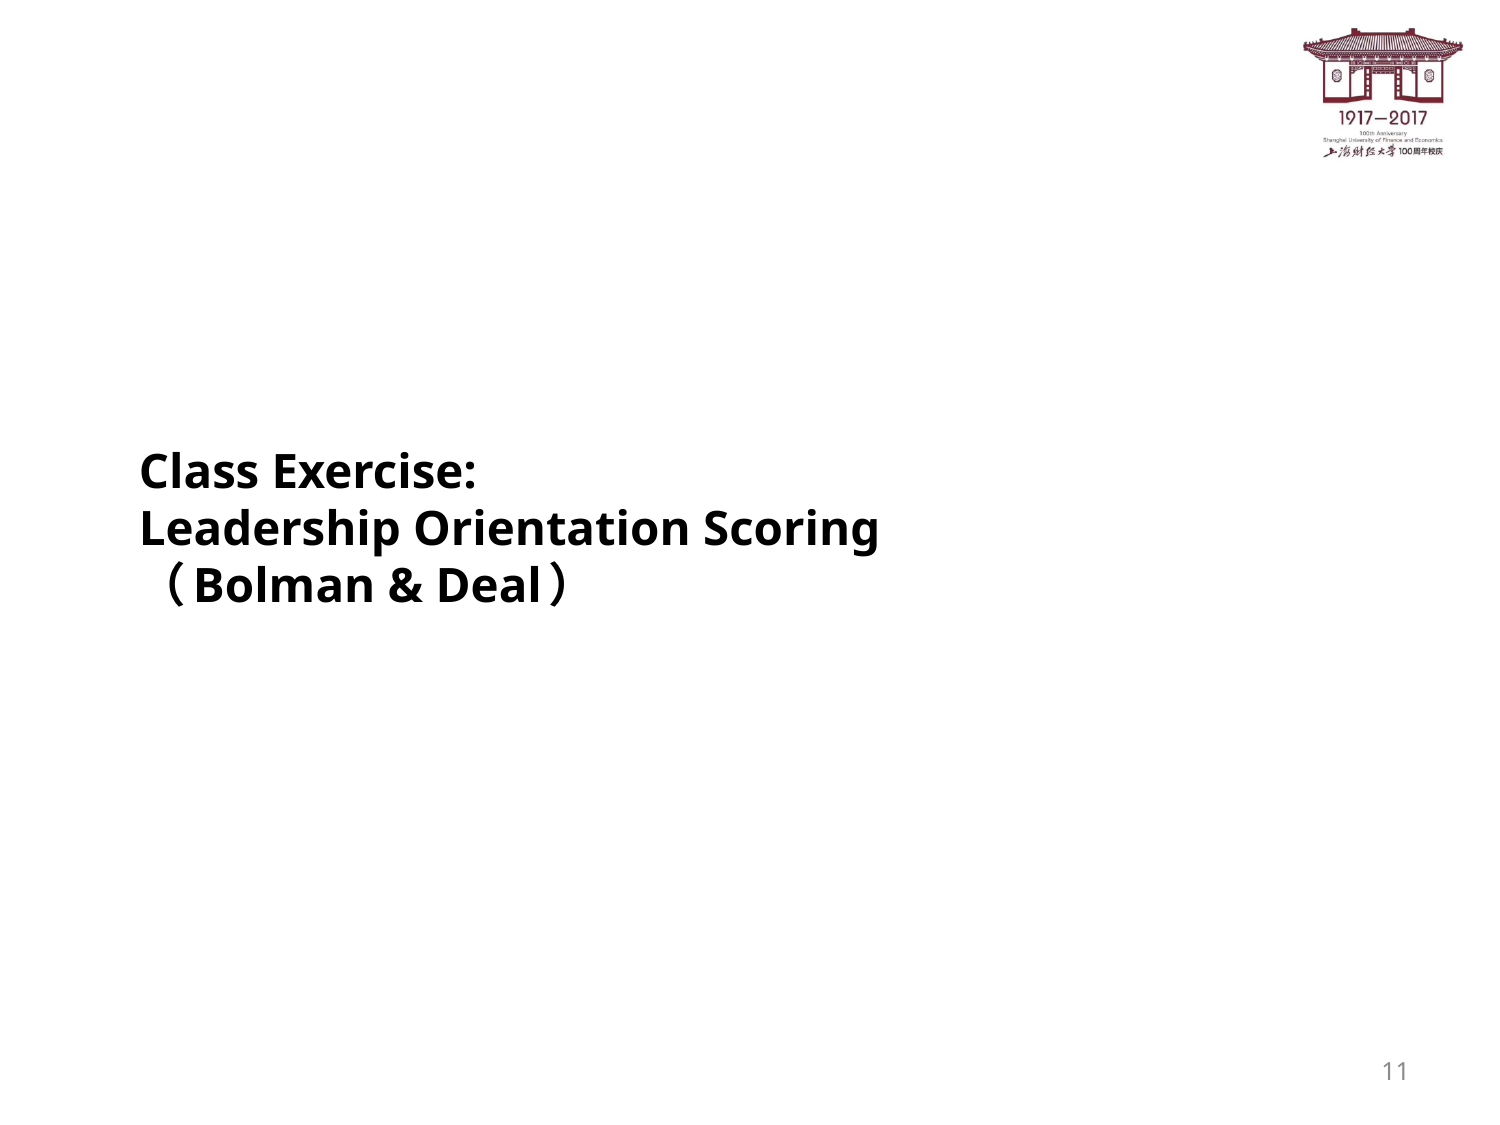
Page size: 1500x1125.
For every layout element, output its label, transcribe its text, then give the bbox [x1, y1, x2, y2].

title Class Exercise: Leadership Orientation Scoring （Bolman & Deal） [123, 432, 1474, 621]
slide_number 11 [1074, 1042, 1425, 1103]
picture [1293, 0, 1472, 161]
